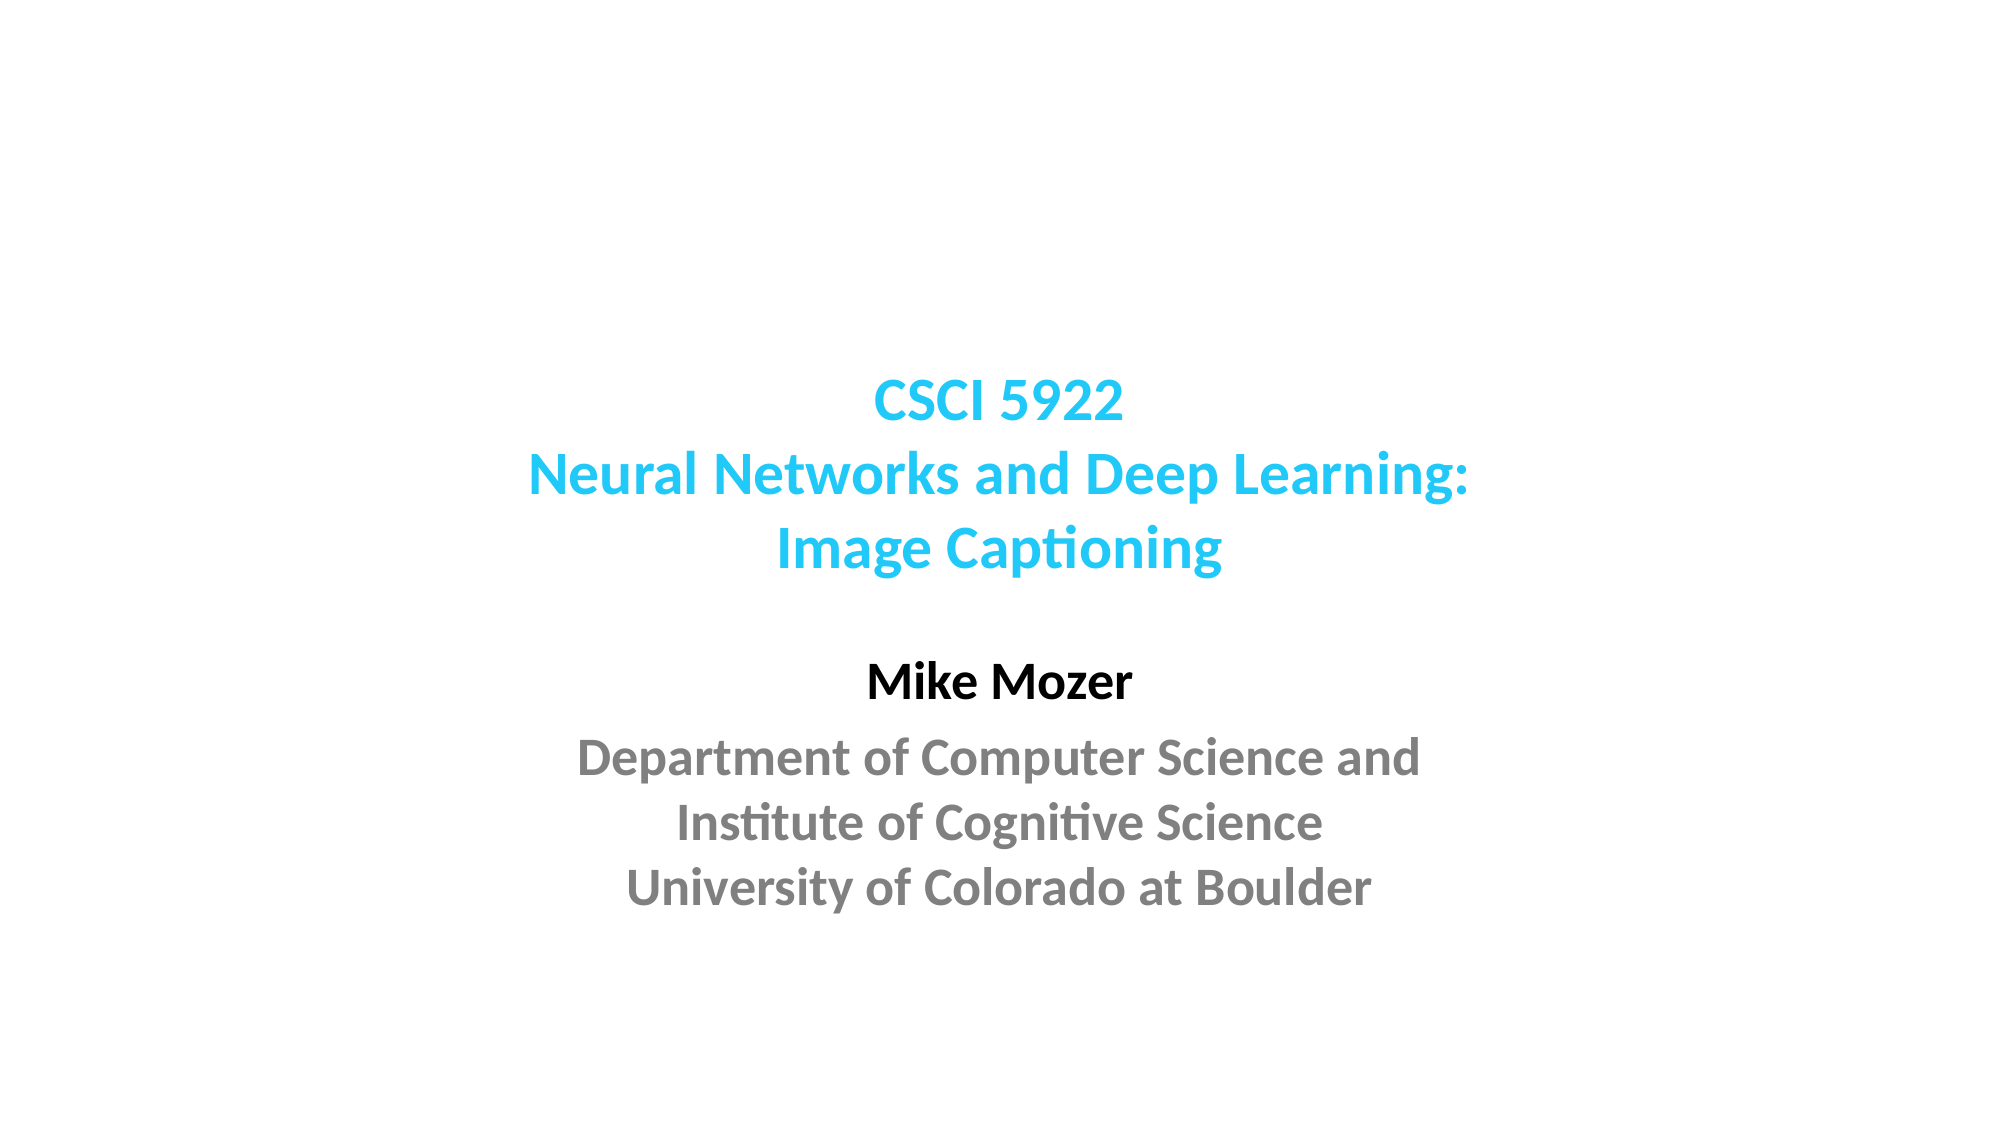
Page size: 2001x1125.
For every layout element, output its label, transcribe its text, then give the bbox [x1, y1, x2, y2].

subtitle Mike Mozer Department of Computer Science and Institute of Cognitive Science University of Colorado at Boulder [300, 637, 1700, 925]
title CSCI 5922 Neural Networks and Deep Learning: Image Captioning [150, 349, 1850, 591]
